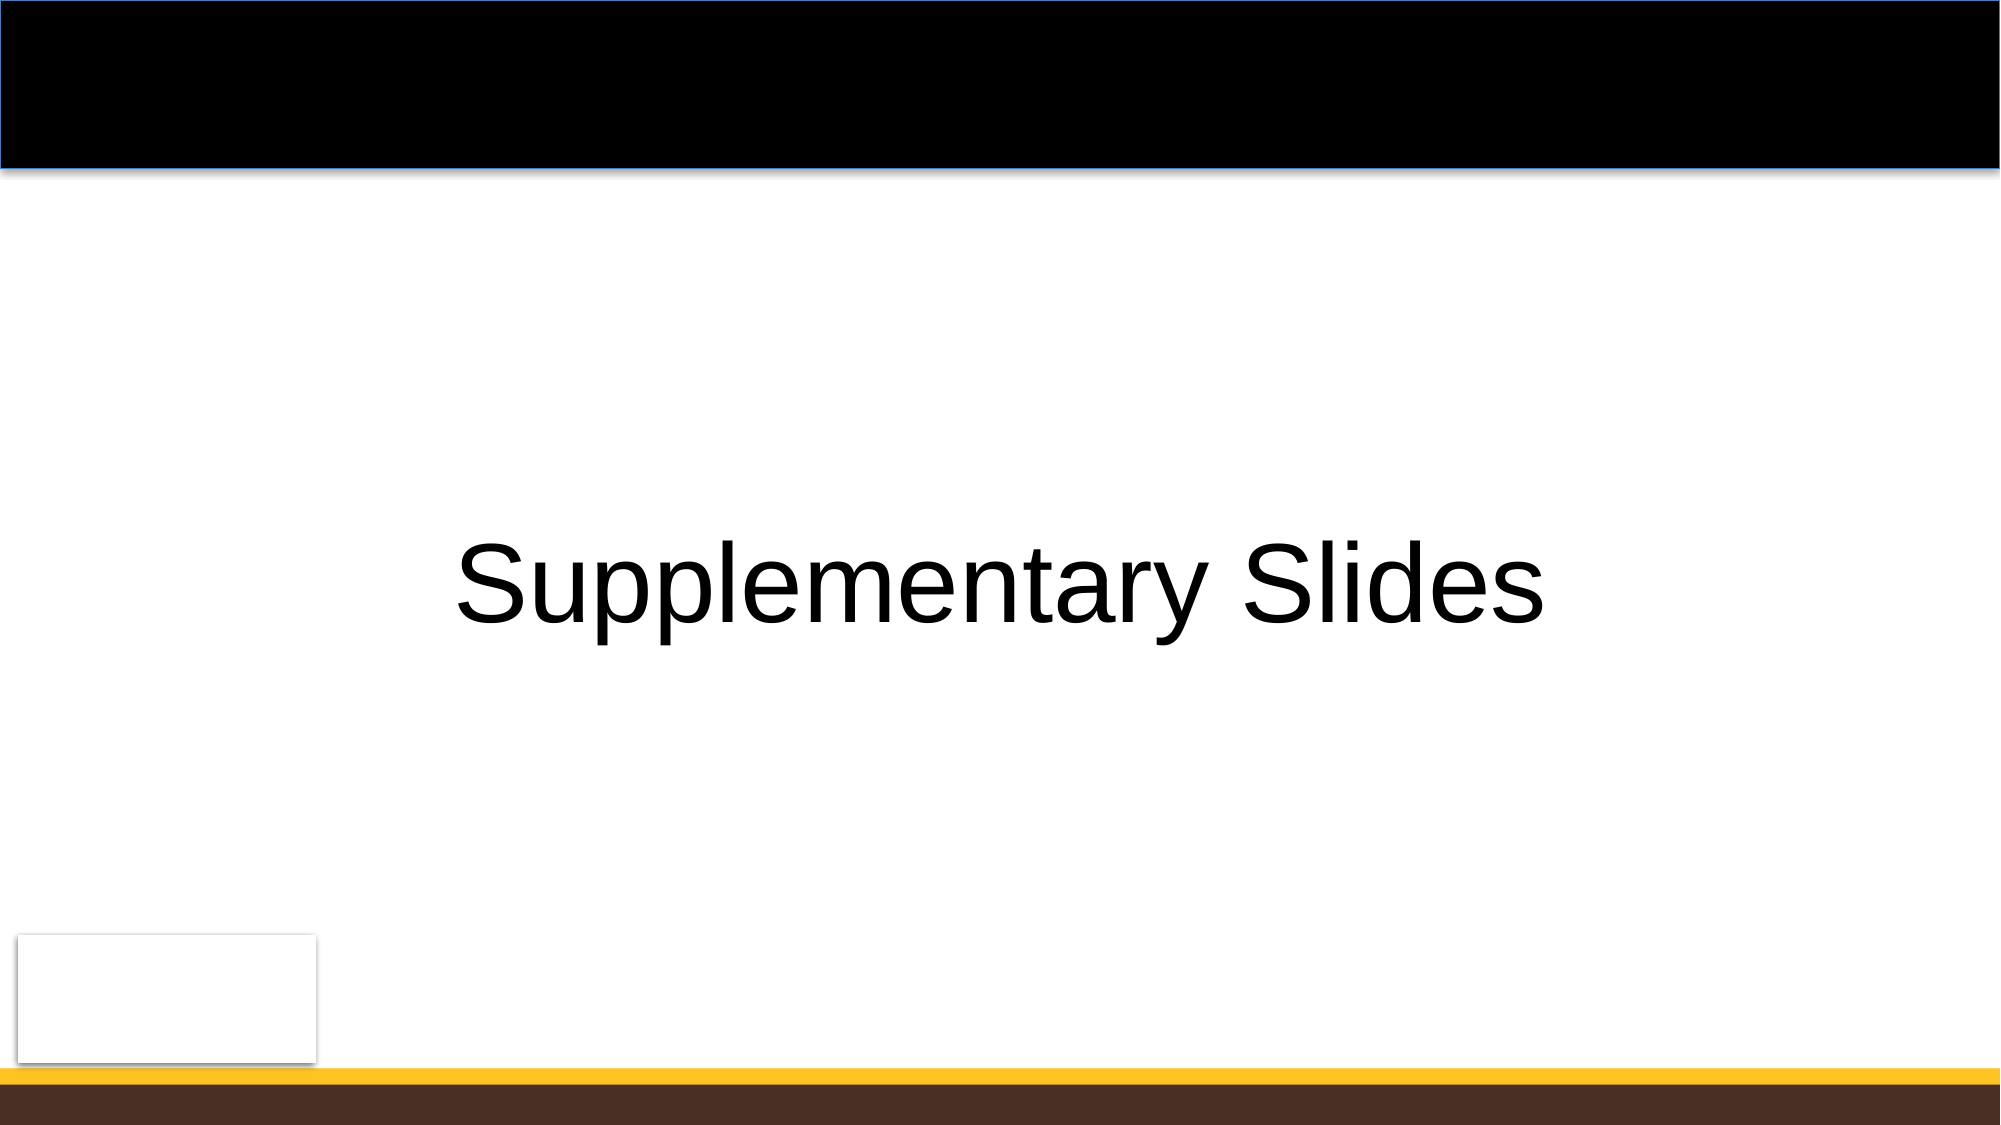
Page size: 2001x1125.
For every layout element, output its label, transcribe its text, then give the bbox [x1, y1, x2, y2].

text_box [0, 0, 2000, 169]
picture [0, 966, 2000, 1125]
list Supplementary Slides [99, 503, 1900, 951]
